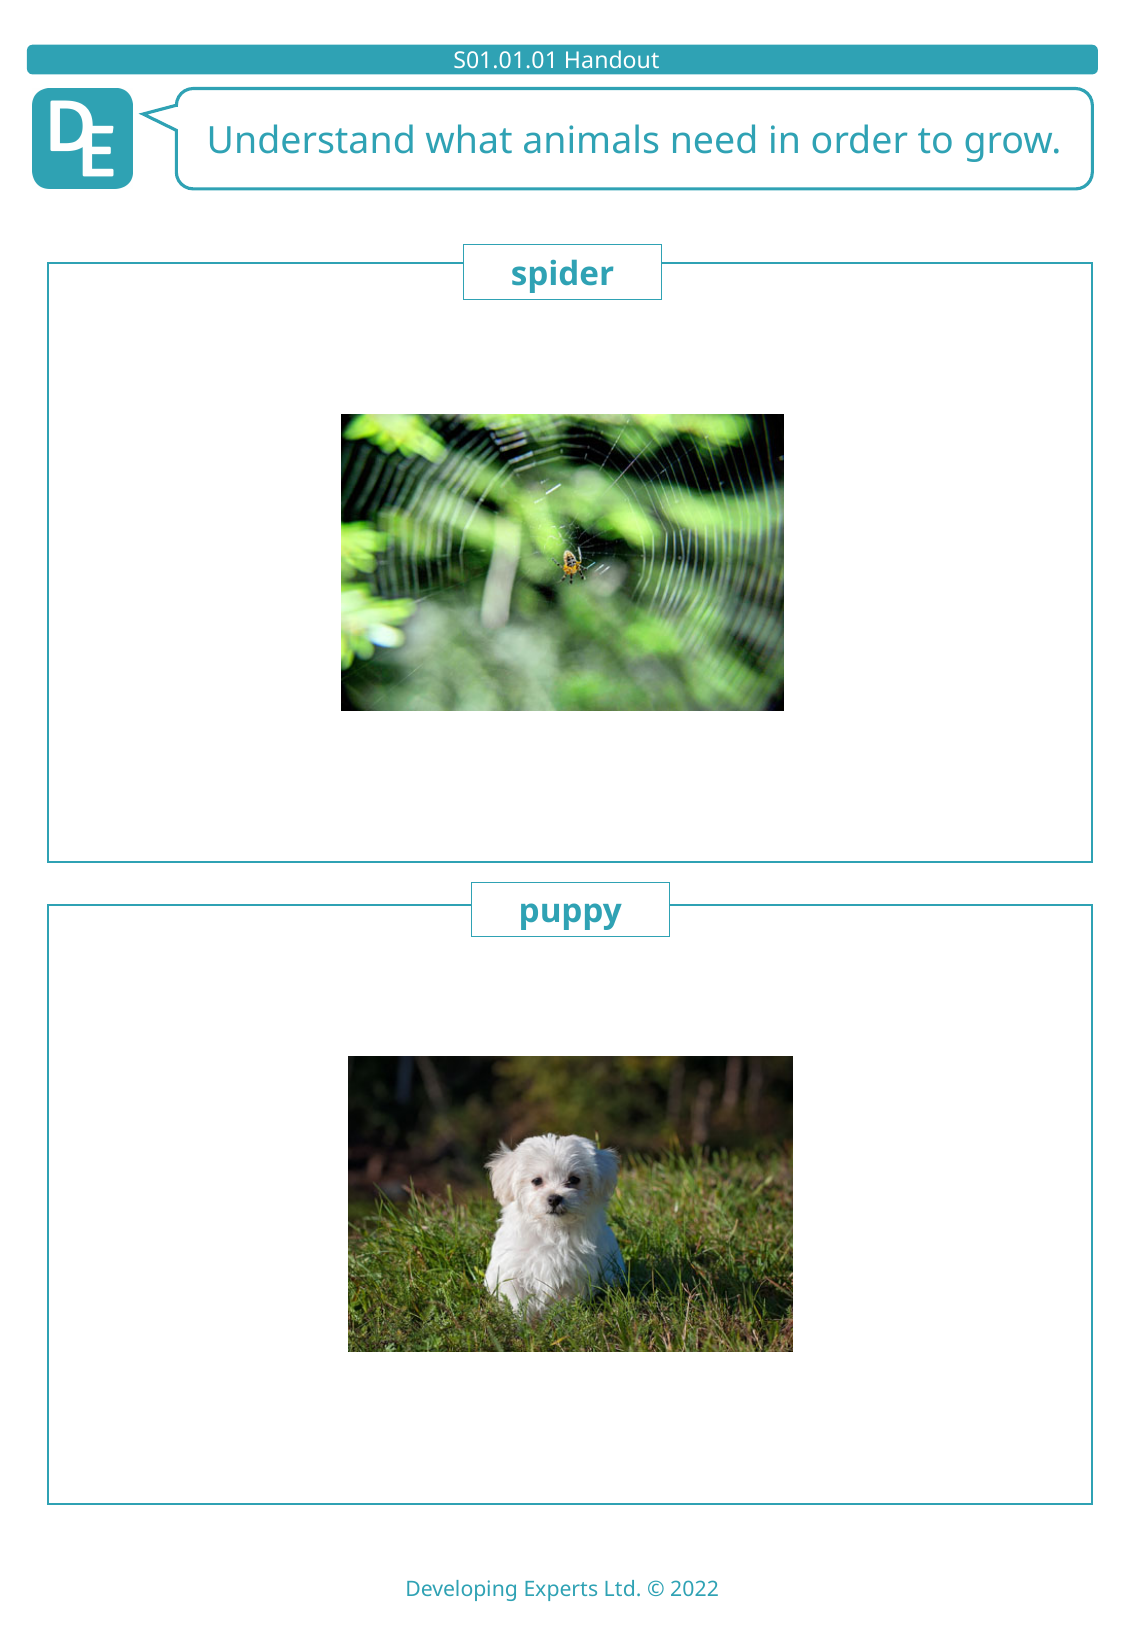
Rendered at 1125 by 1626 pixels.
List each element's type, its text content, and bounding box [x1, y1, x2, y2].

text_box [47, 262, 1093, 863]
picture [348, 1056, 793, 1352]
text_box puppy [471, 882, 670, 937]
text_box [47, 904, 1093, 1505]
picture [32, 88, 133, 189]
text_box spider [463, 244, 662, 300]
picture [341, 414, 784, 711]
